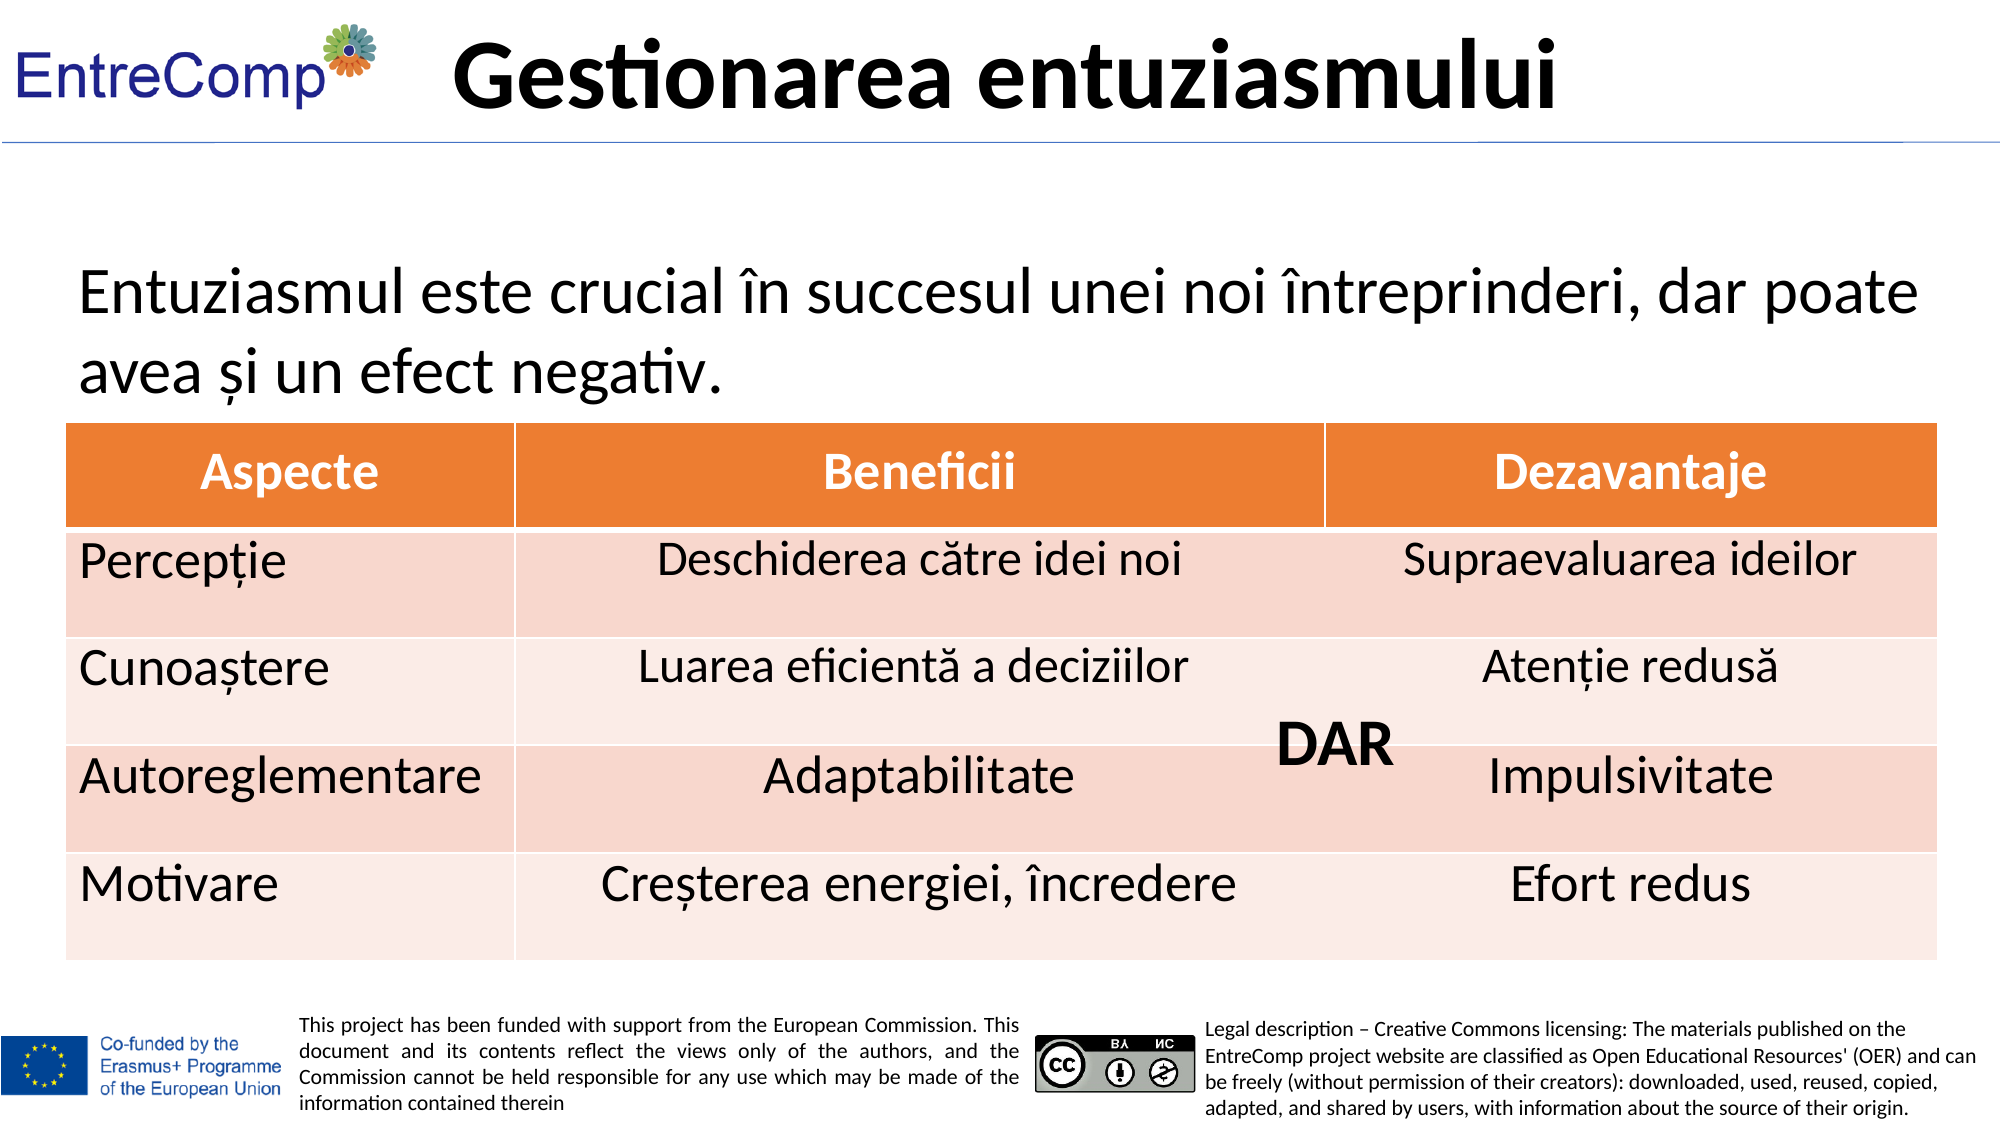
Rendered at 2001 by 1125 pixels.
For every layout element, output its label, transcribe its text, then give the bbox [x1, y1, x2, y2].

picture [1035, 1034, 1196, 1093]
table_cell Percepţie [66, 533, 514, 637]
table_header Beneficii [516, 423, 1324, 527]
picture [11, 18, 381, 122]
text_box Entuziasmul este crucial în succesul unei noi întreprinderi, dar poate avea și un efect negativ. [63, 239, 1937, 422]
table_header Dezavantaje [1326, 423, 1937, 527]
table_cell Luarea eficientă a deciziilor [516, 639, 1325, 744]
table_cell Deschiderea către idei noi [516, 533, 1325, 637]
text_box DAR [1262, 691, 1421, 787]
table_cell Motivare [66, 854, 514, 960]
text_box This project has been funded with support from the European Commission. This document and its contents reflect the views only of the authors, and the Commission cannot be held responsible for any use which may be made of the information contained therein​ [284, 1002, 1036, 1123]
table_cell Atenție redusă [1325, 639, 1937, 744]
picture [0, 1032, 288, 1099]
table_cell Adaptabilitate [516, 746, 1325, 852]
text_box Gestionarea entuziasmului [438, 1, 1966, 137]
table_cell Creșterea energiei, încredere [516, 854, 1325, 960]
table_header Aspecte [66, 423, 514, 527]
table_cell Cunoaștere [66, 639, 514, 744]
table_cell Supraevaluarea ideilor [1325, 533, 1937, 637]
table_cell Efort redus [1325, 854, 1937, 960]
text_box Legal description – Creative Commons licensing: The materials published on the EntreComp project website are classified as Open Educational Resources' (OER) and can be freely (without permission of their creators): downloaded, used, reused, copied, adapted, and shared by users, with information about the source of their origin. [1190, 1007, 2000, 1125]
table_cell Autoreglementare [66, 746, 514, 852]
table_cell Impulsivitate [1325, 746, 1937, 852]
